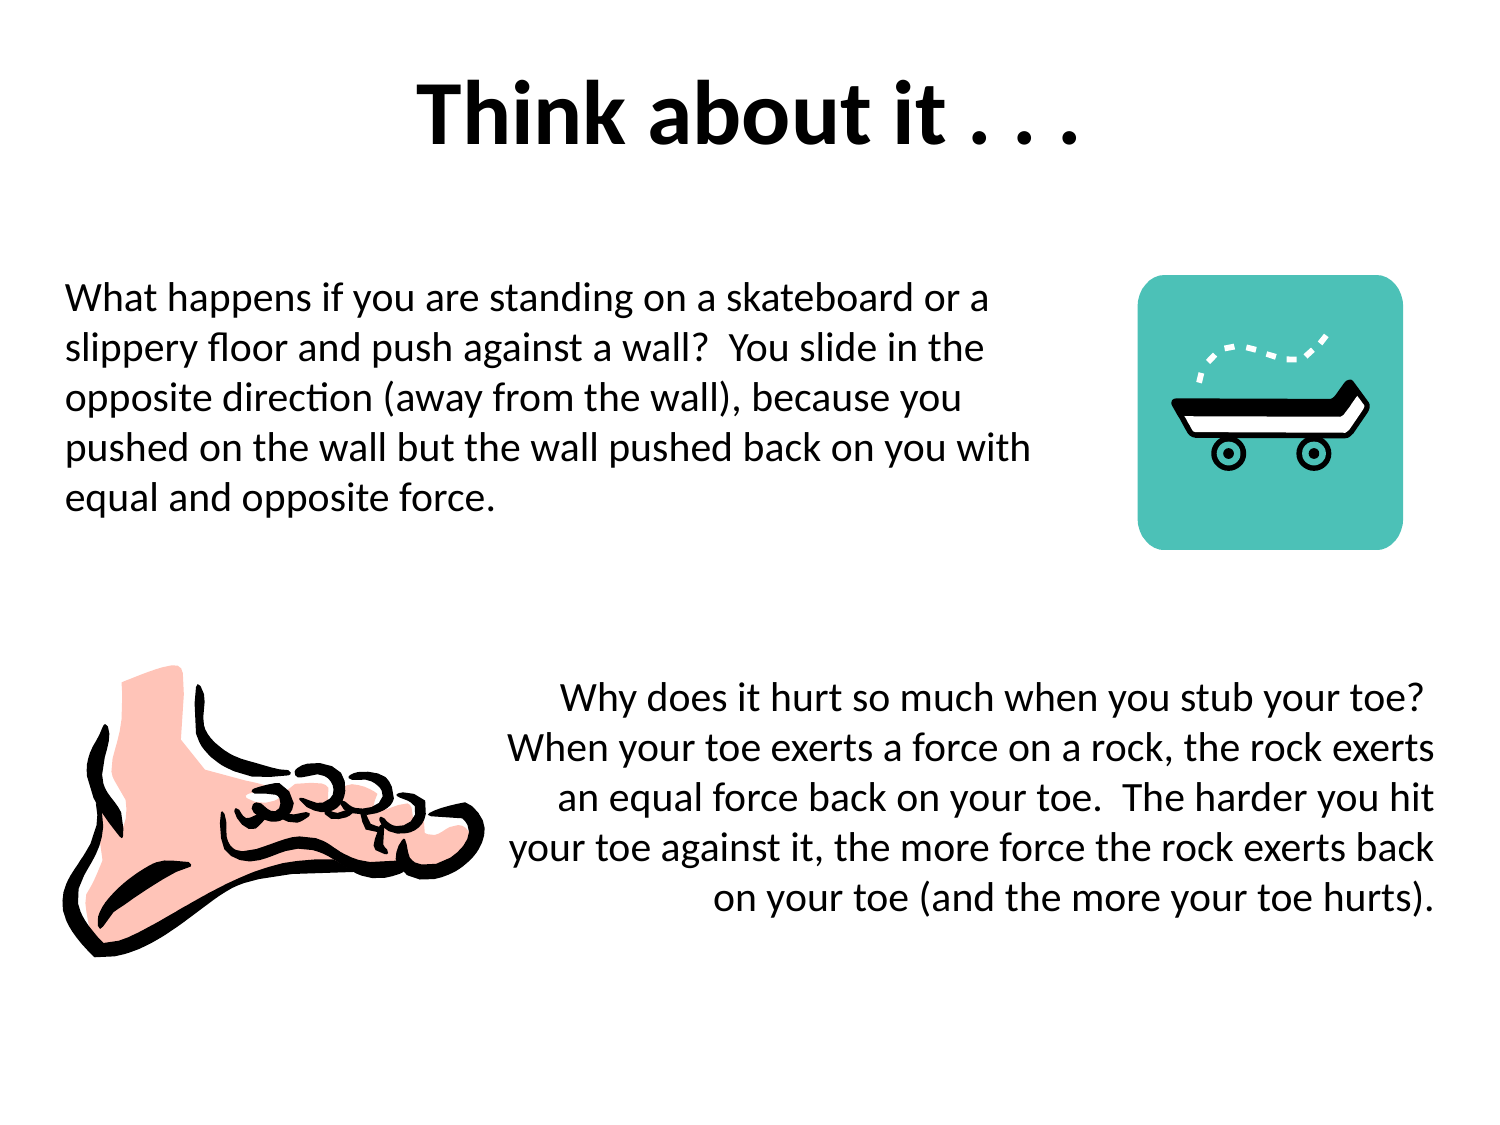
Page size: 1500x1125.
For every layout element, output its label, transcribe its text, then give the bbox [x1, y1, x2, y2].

text_box Think about it . . . [74, 45, 1425, 233]
text_box What happens if you are standing on a skateboard or a slippery floor and push against a wall? You slide in the opposite direction (away from the wall), because you pushed on the wall but the wall pushed back on you with equal and opposite force. [50, 262, 1063, 528]
text_box Why does it hurt so much when you stub your toe? When your toe exerts a force on a rock, the rock exerts an equal force back on your toe. The harder you hit your toe against it, the more force the rock exerts back on your toe (and the more your toe hurts). [488, 662, 1450, 928]
picture [1137, 274, 1404, 551]
picture [62, 662, 488, 961]
